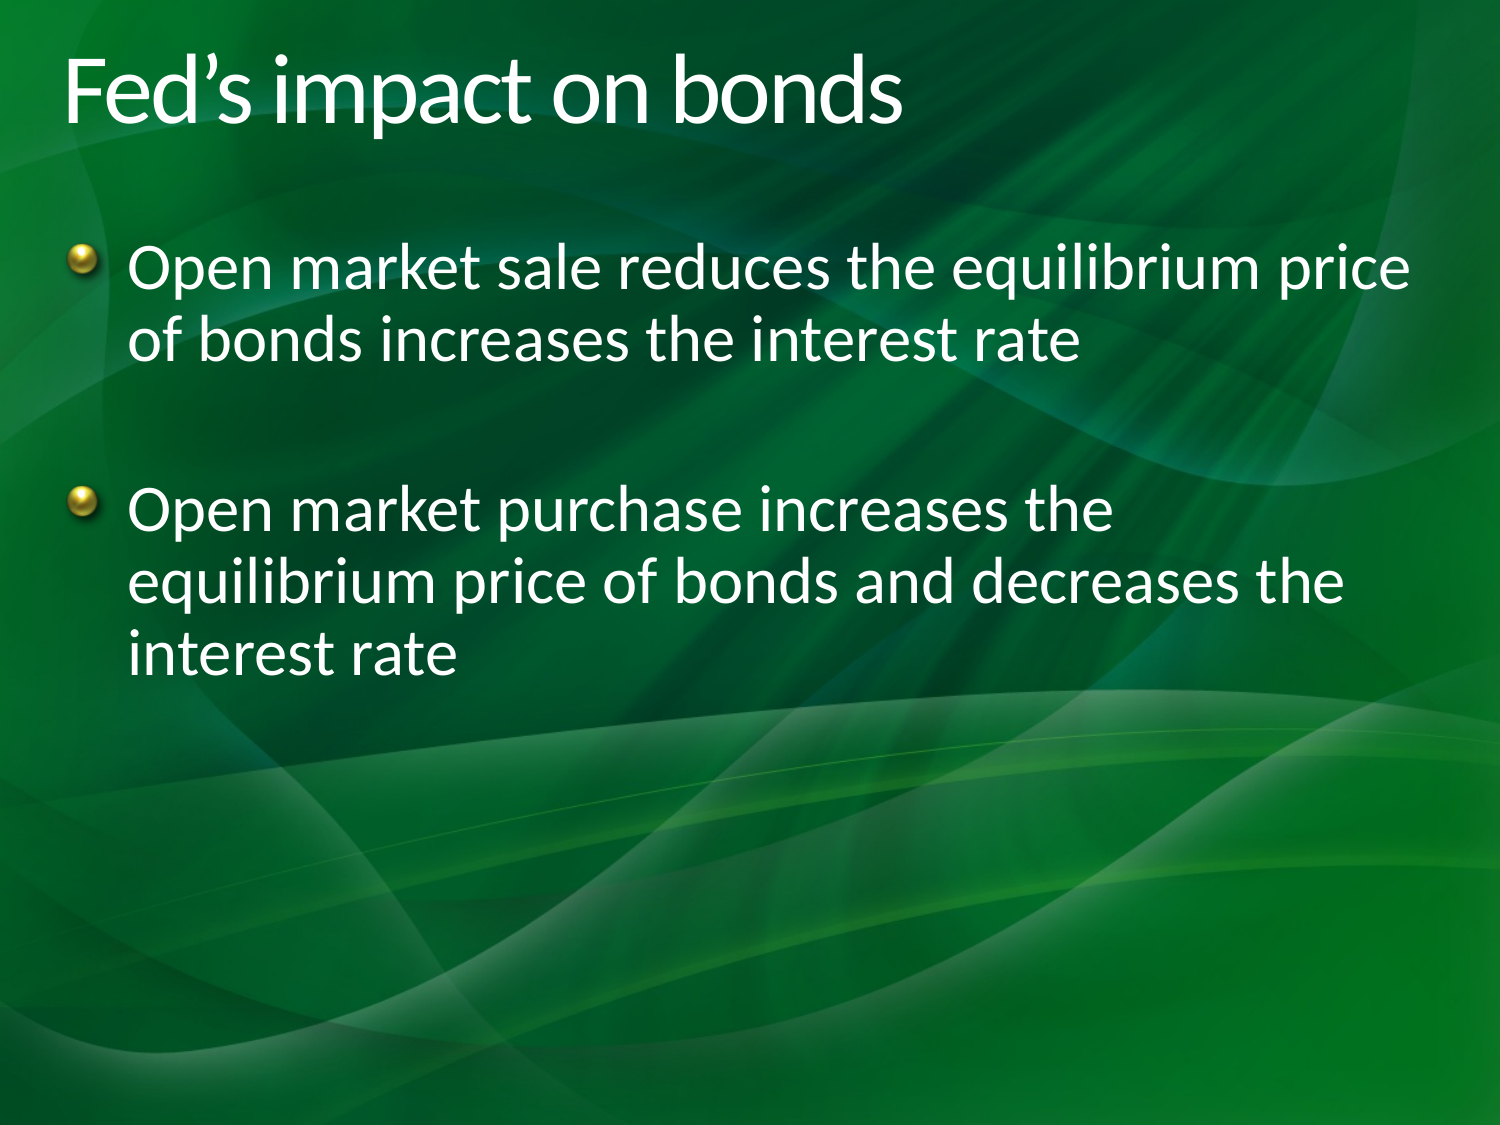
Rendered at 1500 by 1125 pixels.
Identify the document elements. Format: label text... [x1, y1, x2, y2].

title Fed’s impact on bonds [62, 37, 1438, 147]
list Open market sale reduces the equilibrium price of bonds increases the interest rate Open market purchase increases the equilibrium price of bonds and decreases the interest rate [62, 231, 1438, 701]
picture [0, 0, 1500, 1125]
